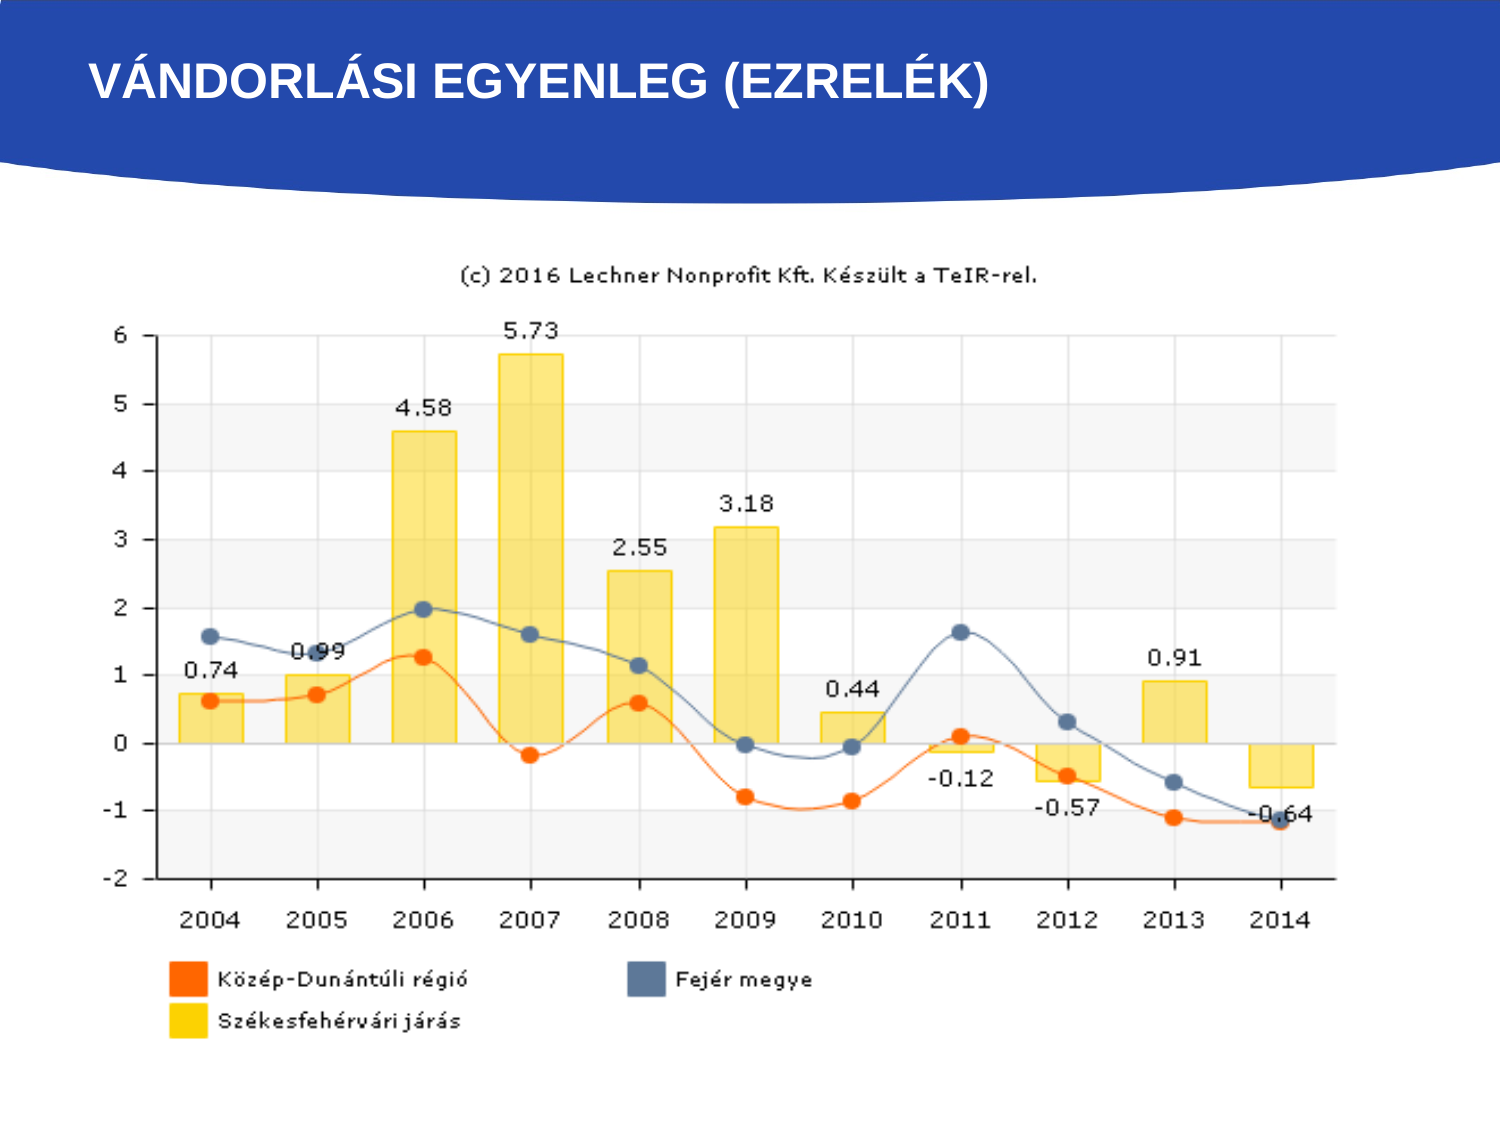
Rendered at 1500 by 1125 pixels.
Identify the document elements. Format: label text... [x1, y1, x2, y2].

title Vándorlási egyenleg (ezrelék) [73, 7, 1187, 149]
picture [0, 0, 1500, 1125]
